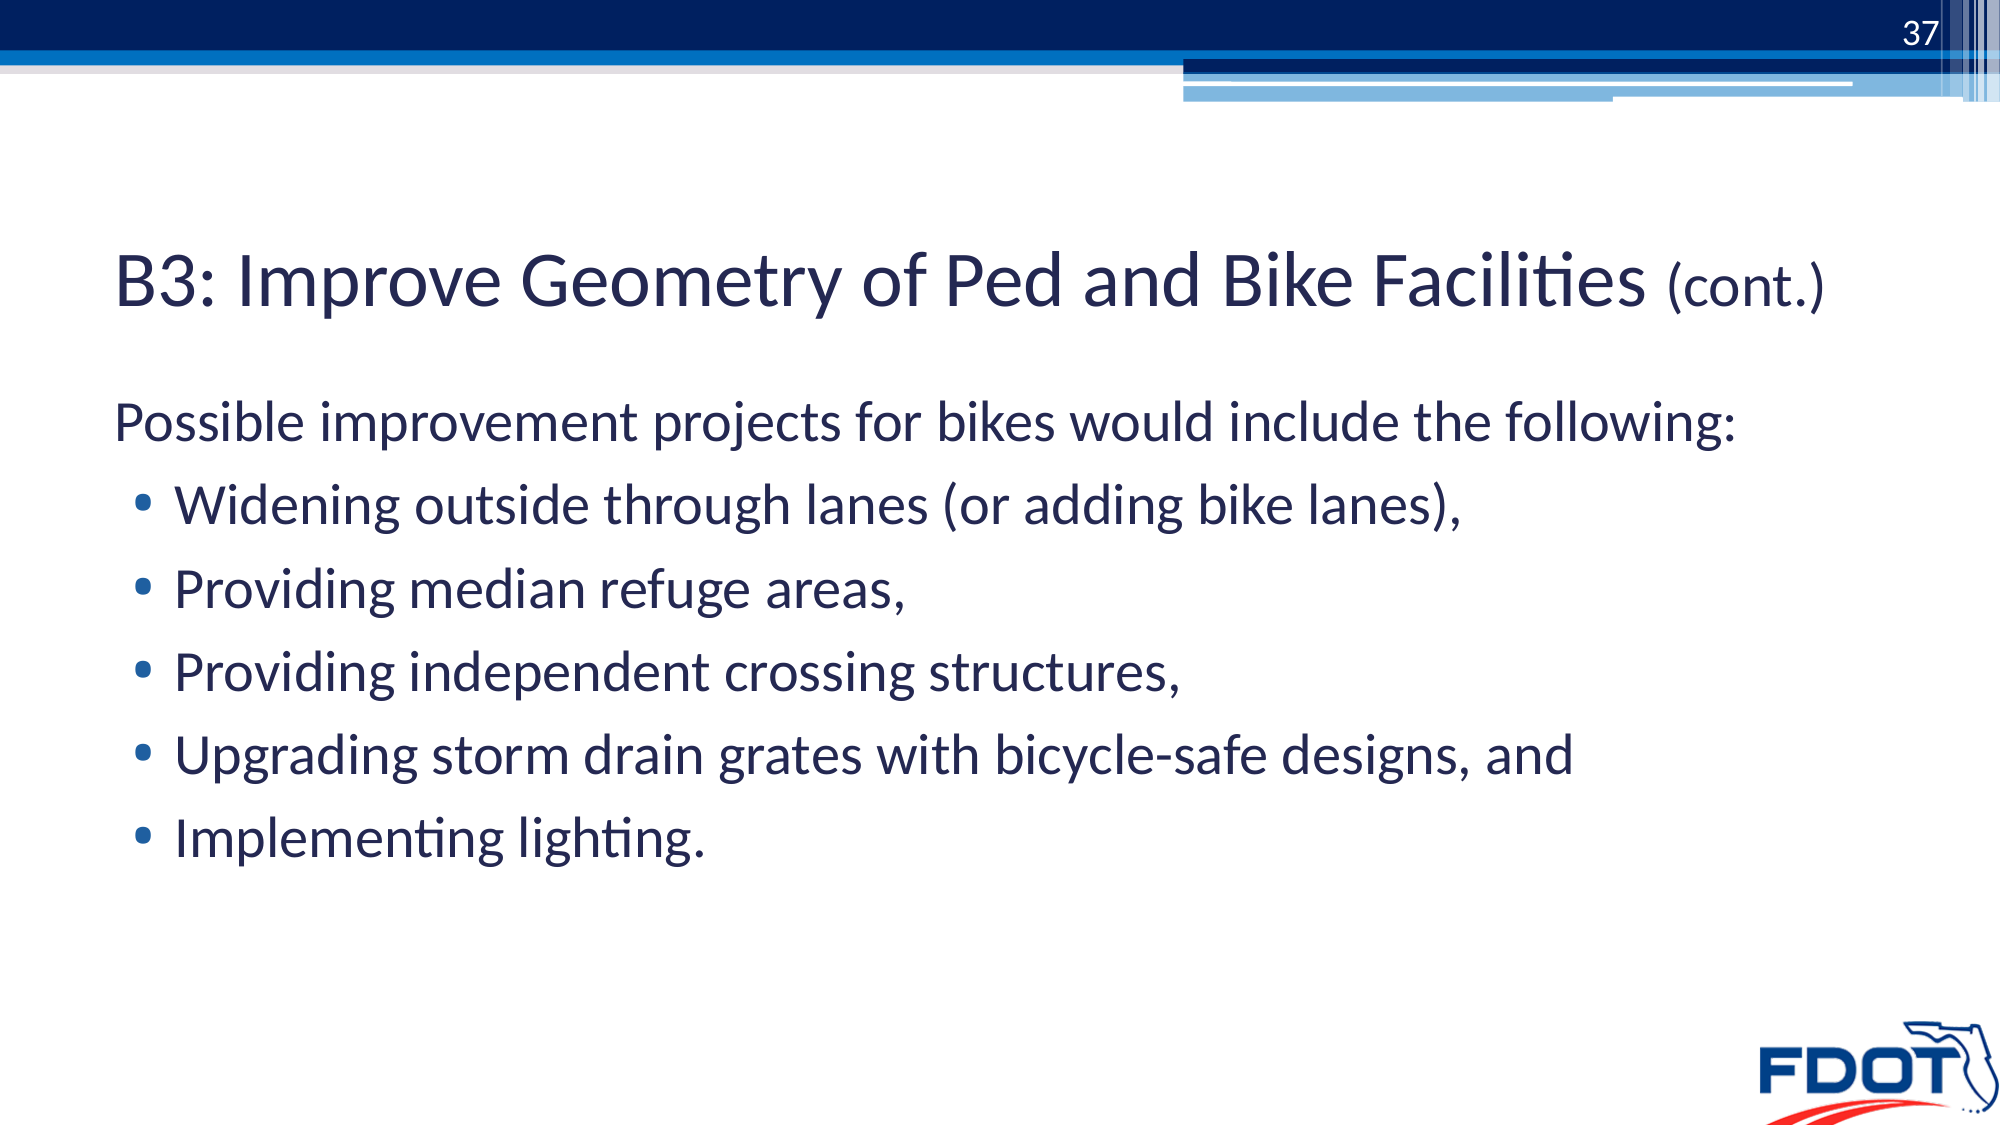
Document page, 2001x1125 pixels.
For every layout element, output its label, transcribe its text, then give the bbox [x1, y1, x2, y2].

slide_number 37 [1788, 0, 1955, 61]
list Possible improvement projects for bikes would include the following: Widening outside through lanes (or adding bike lanes), Providing median refuge areas, Providing independent crossing structures, Upgrading storm drain grates with bicycle-safe designs, and Implementing lighting. [99, 368, 1900, 1079]
title B3: Improve Geometry of Ped and Bike Facilities (cont.) [99, 187, 1900, 363]
picture [1759, 1021, 2000, 1125]
